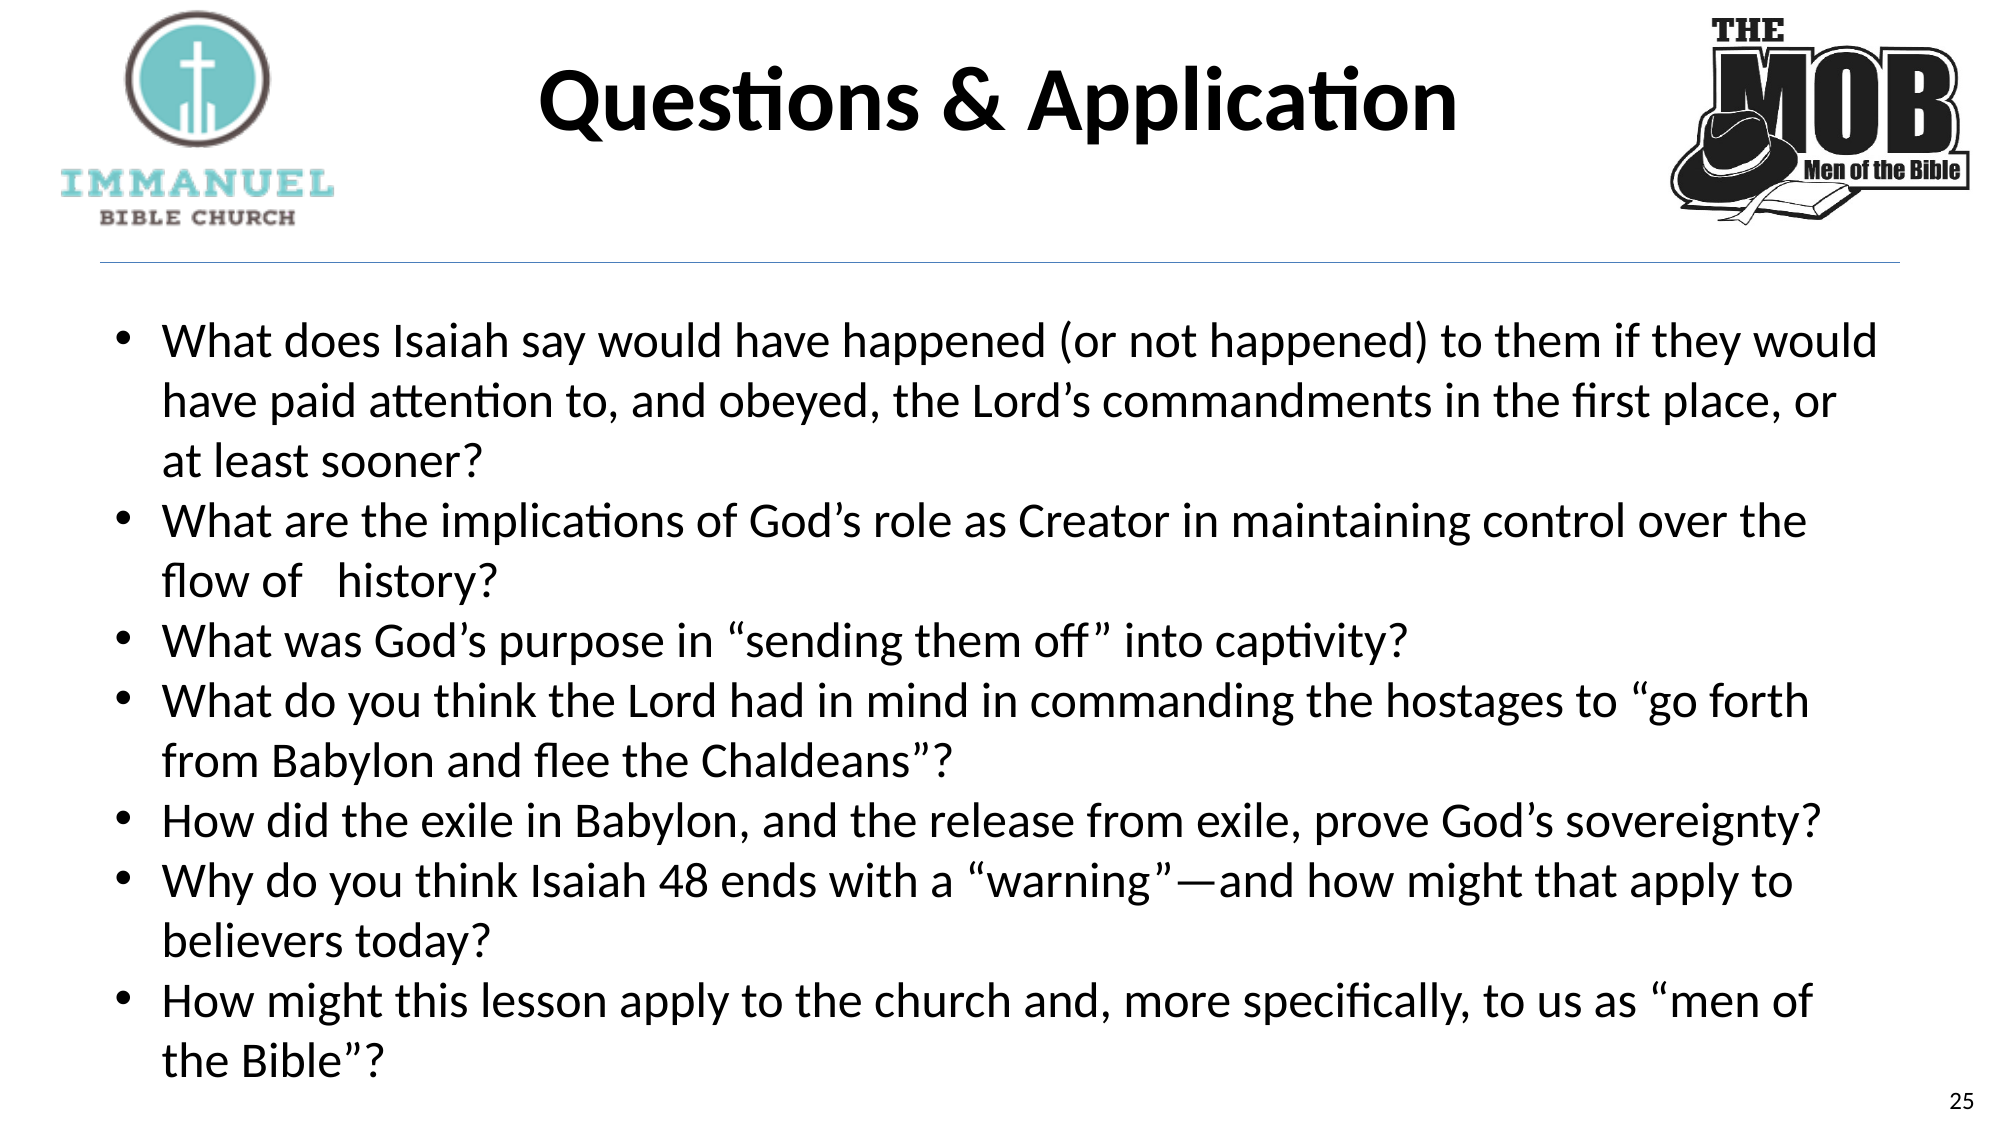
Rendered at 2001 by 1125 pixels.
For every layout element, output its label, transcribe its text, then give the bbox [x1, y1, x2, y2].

title Questions & Application [99, 0, 1900, 188]
slide_number 24 [1839, 1069, 1990, 1125]
text_box What does Isaiah say would have happened (or not happened) to them if they would have paid attention to, and obeyed, the Lord’s commandments in the first place, or at least sooner? What are the implications of God’s role as Creator in maintaining control over the flow of history? What was God’s purpose in “sending them off” into captivity? What do you think the Lord had in mind in commanding the hostages to “go forth from Babylon and flee the Chaldeans”? How did the exile in Babylon, and the release from exile, prove God’s sovereignty? Why do you think Isaiah 48 ends with a “warning”—and how might that apply to believers today? How might this lesson apply to the church and, more specifically, to us as “men of the Bible”? [99, 299, 1900, 1095]
picture [58, 0, 338, 250]
picture [1662, 18, 1975, 228]
